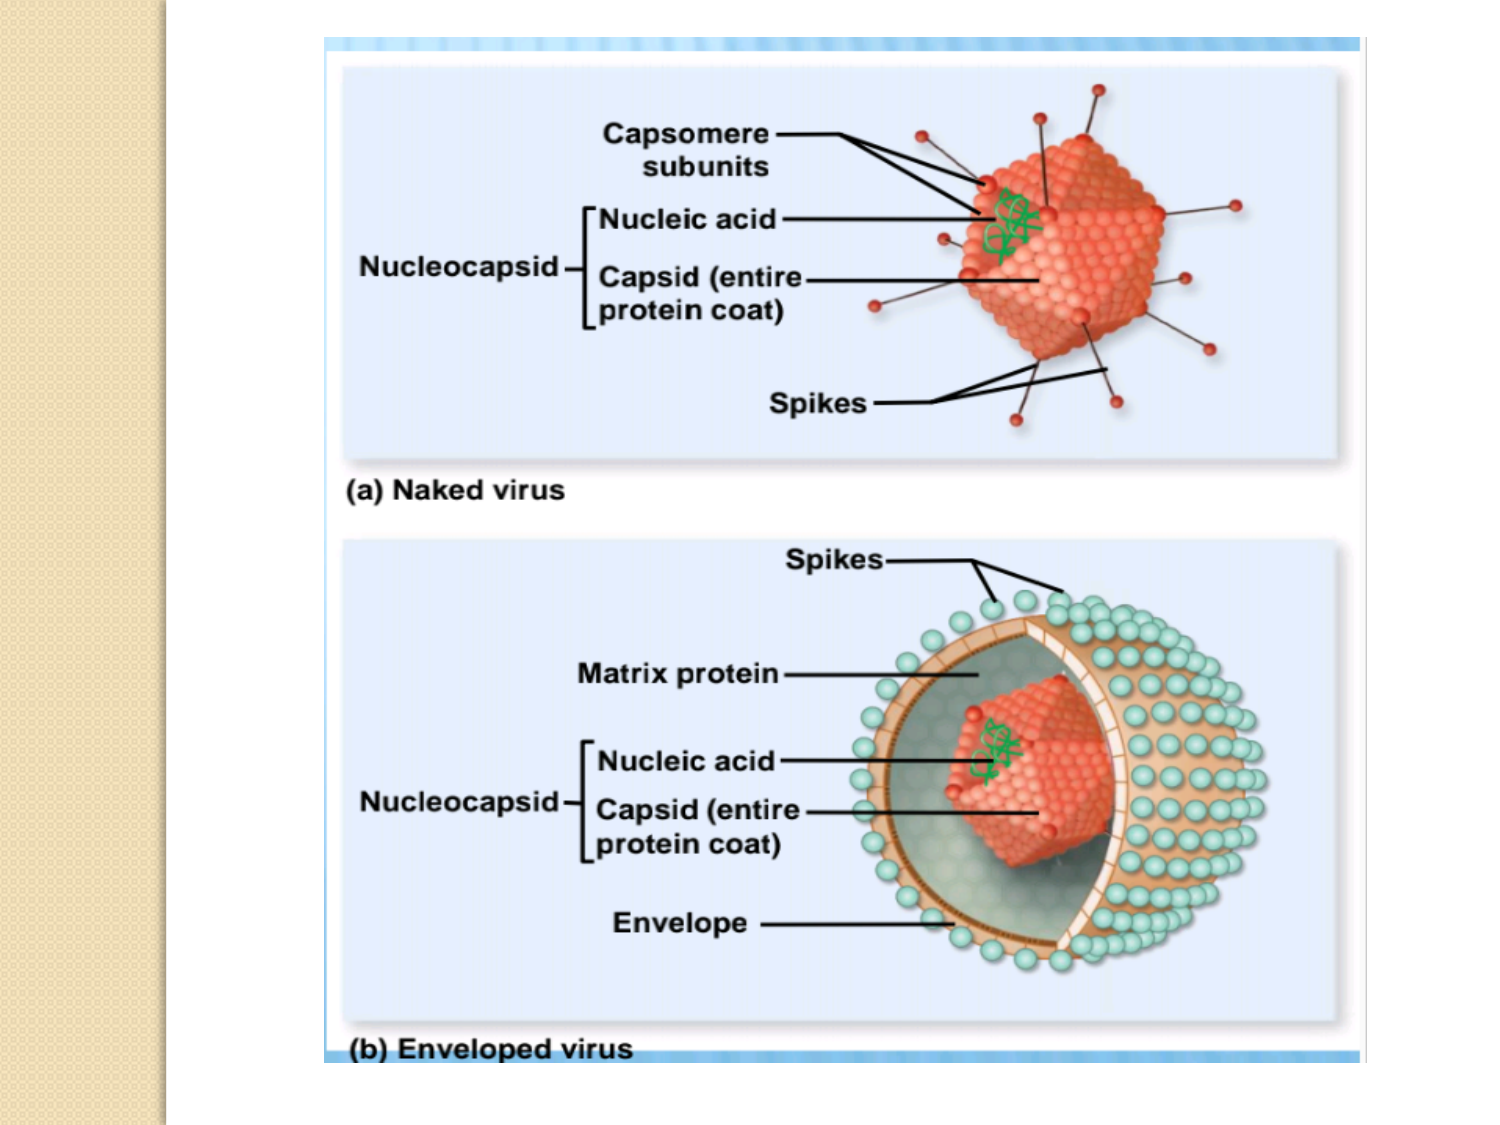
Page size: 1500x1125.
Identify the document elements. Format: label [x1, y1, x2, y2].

picture [324, 37, 1368, 1063]
